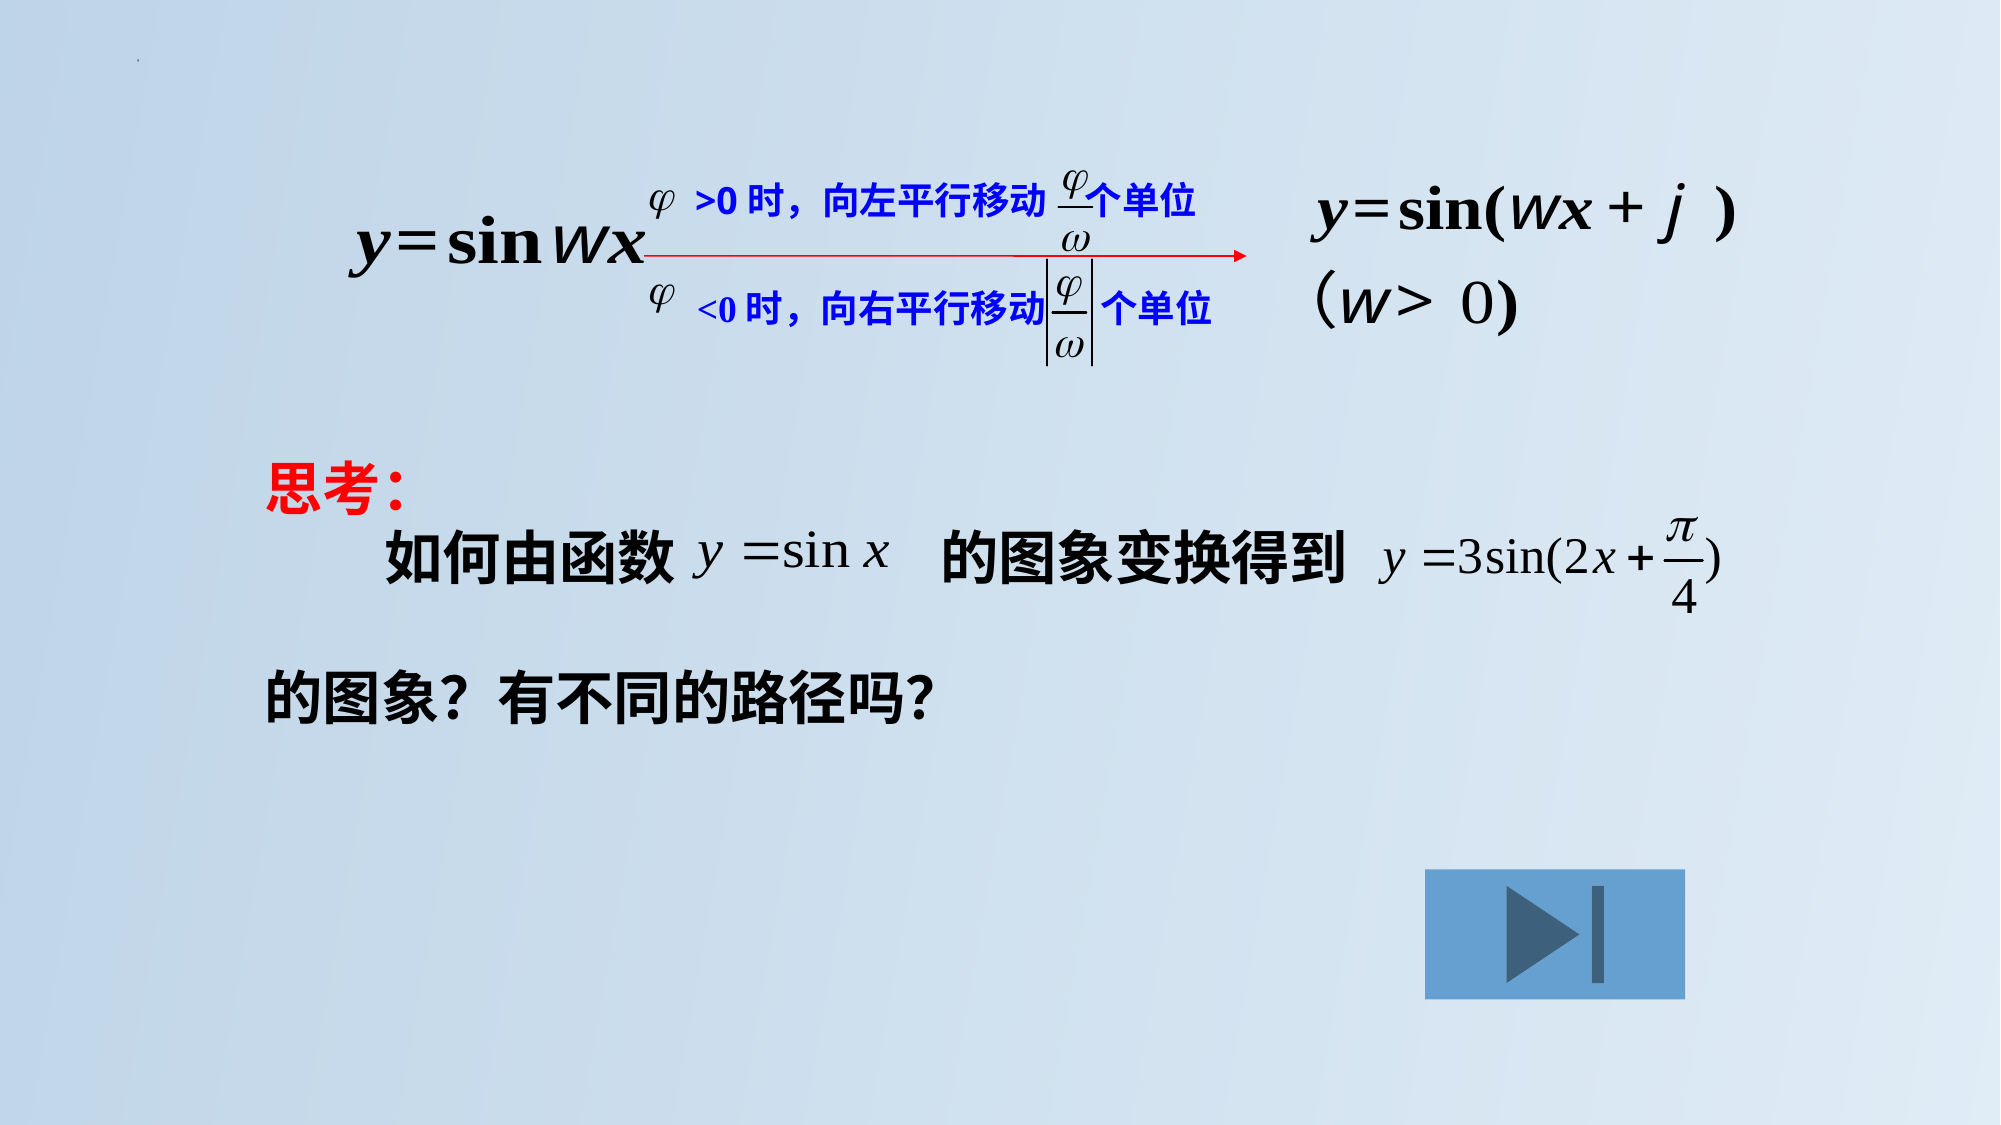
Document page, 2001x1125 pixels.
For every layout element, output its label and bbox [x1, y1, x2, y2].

text_box [1336, 172, 1750, 350]
text_box [633, 148, 1336, 407]
text_box [249, 444, 1733, 672]
text_box [1425, 869, 1686, 1000]
text_box [334, 172, 633, 350]
